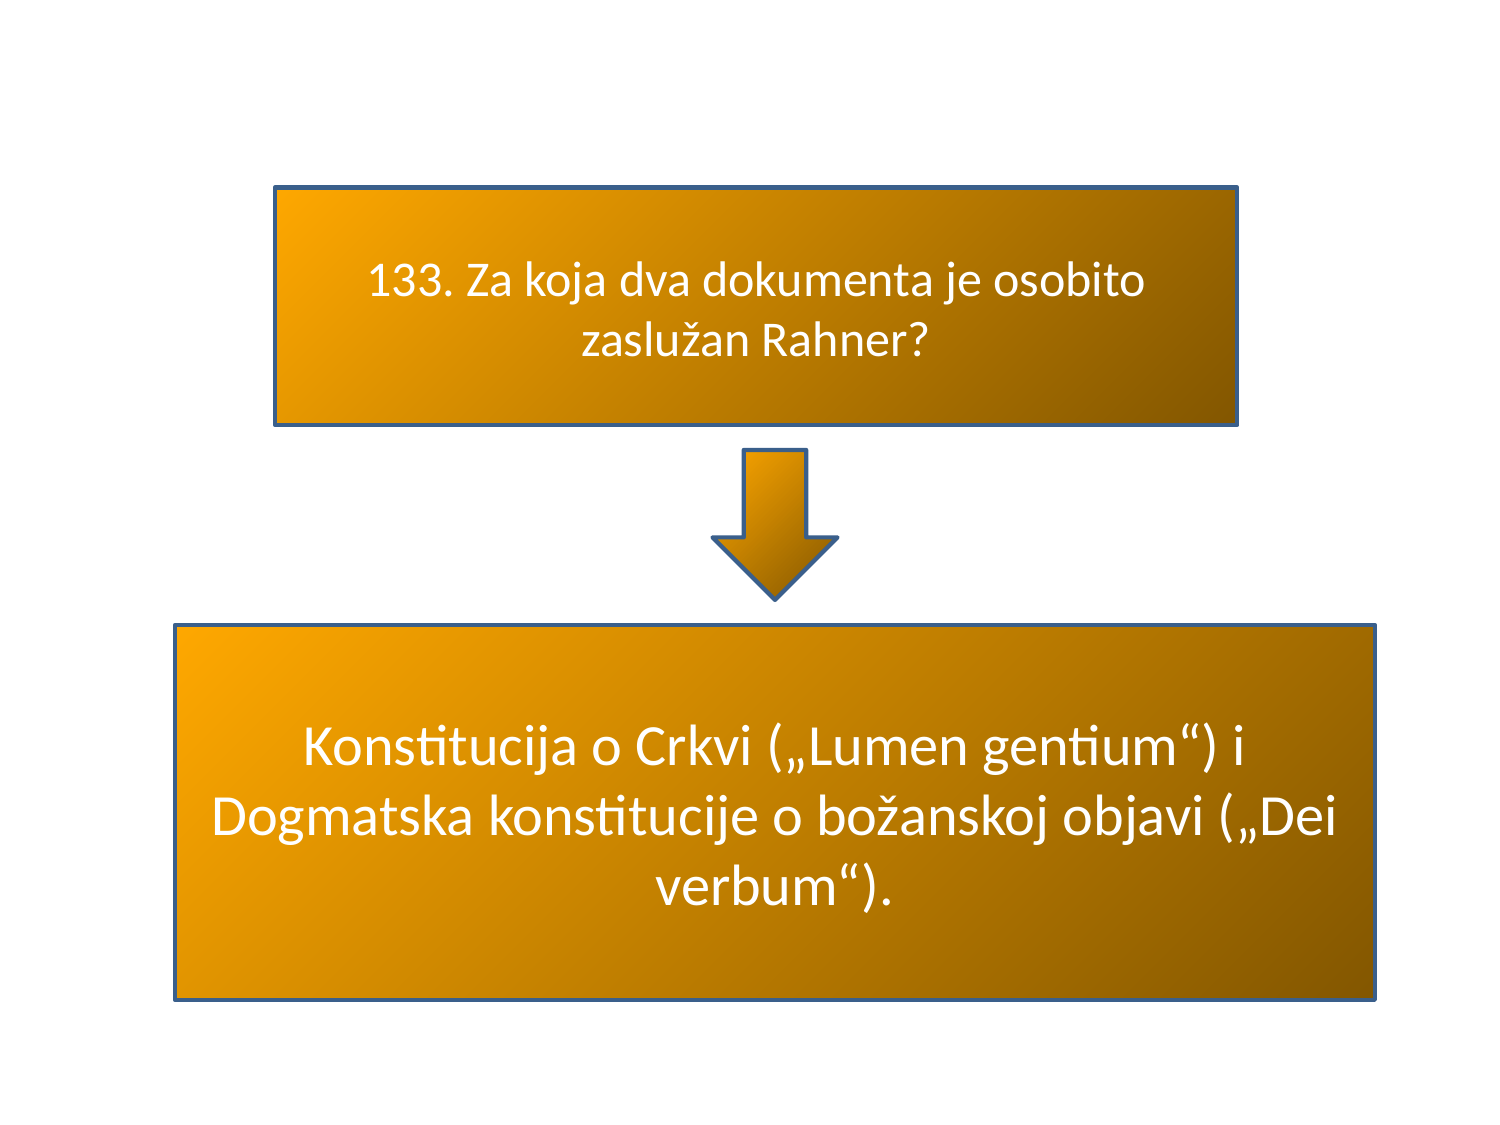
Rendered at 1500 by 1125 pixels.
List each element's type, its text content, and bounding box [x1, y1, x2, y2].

text_box 133. Za koja dva dokumenta je osobito zaslužan Rahner? [273, 185, 1239, 427]
text_box [710, 447, 840, 603]
text_box Konstitucija o Crkvi („Lumen gentium“) i Dogmatska konstitucije o božanskoj objavi („Dei verbum“). [173, 623, 1377, 1002]
